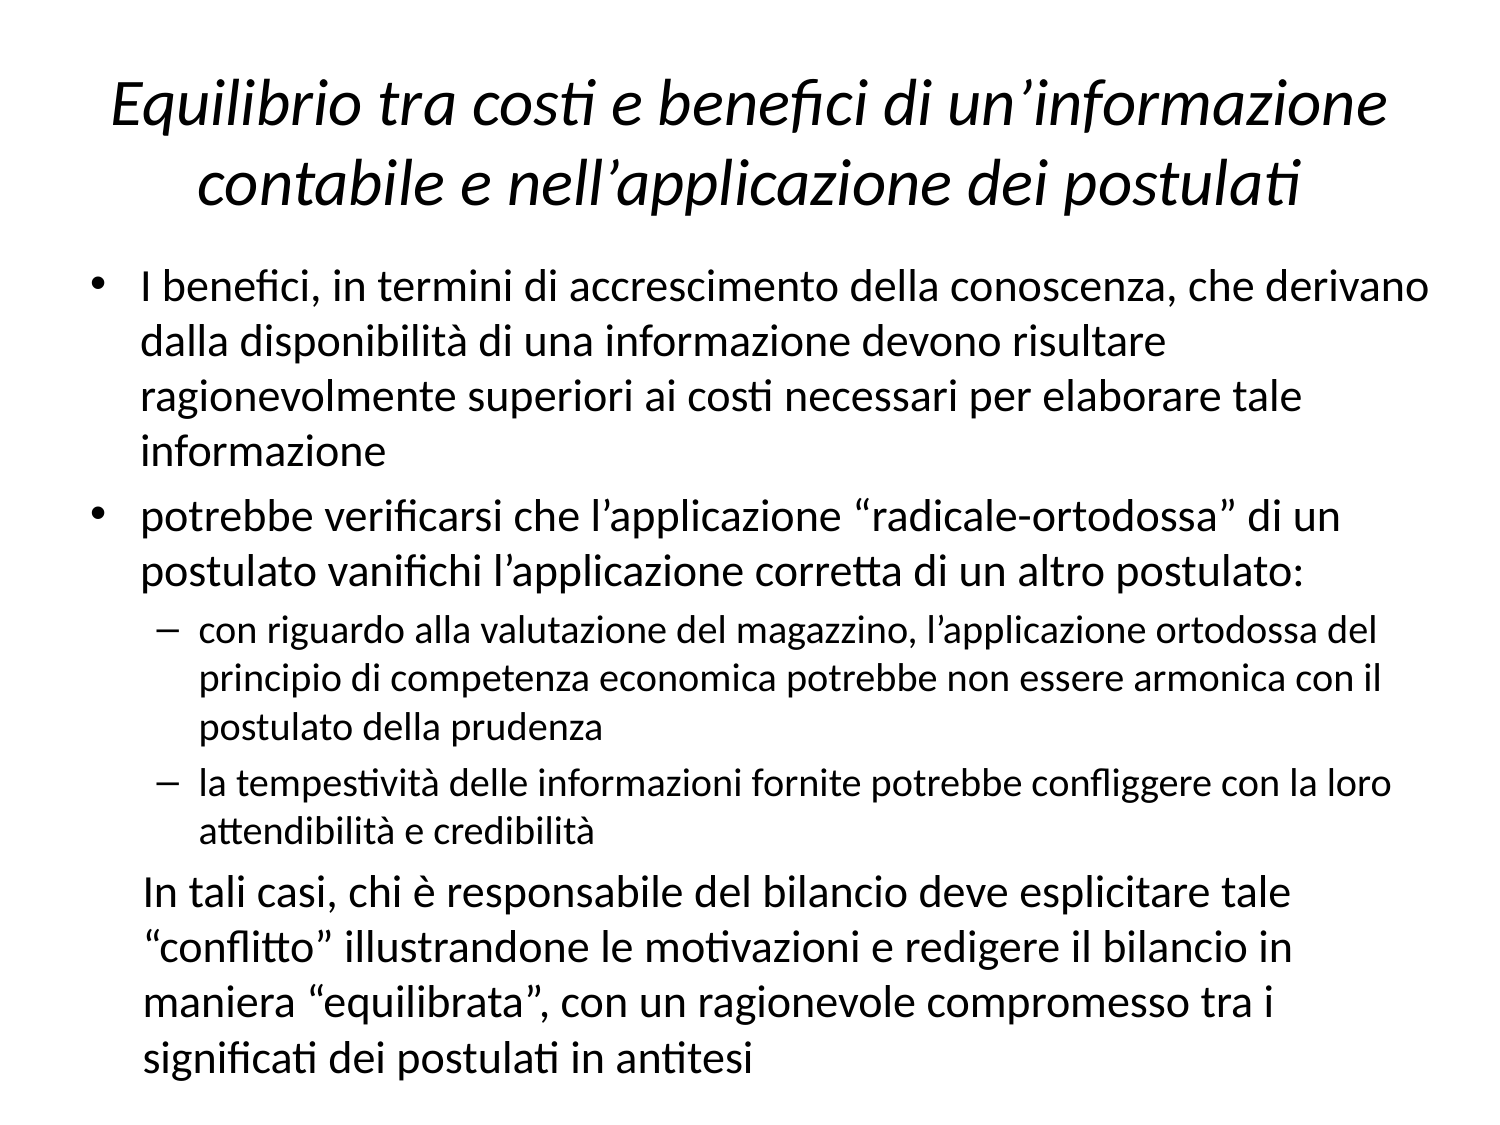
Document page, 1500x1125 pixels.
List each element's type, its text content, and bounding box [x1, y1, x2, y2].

list I benefici, in termini di accrescimento della conoscenza, che derivano dalla disponibilità di una informazione devono risultare ragionevolmente superiori ai costi necessari per elaborare tale informazione potrebbe verificarsi che l’applicazione “radicale-ortodossa” di un postulato vanifichi l’applicazione corretta di un altro postulato: con riguardo alla valutazione del magazzino, l’applicazione ortodossa del principio di competenza economica potrebbe non essere armonica con il postulato della prudenza la tempestività delle informazioni fornite potrebbe confliggere con la loro attendibilità e credibilità In tali casi, chi è responsabile del bilancio deve esplicitare tale “conflitto” illustrandone le motivazioni e redigere il bilancio in maniera “equilibrata”, con un ragionevole compromesso tra i significati dei postulati in antitesi [75, 247, 1455, 1100]
title Equilibrio tra costi e benefici di un’informazione contabile e nell’applicazione dei postulati [75, 45, 1425, 233]
